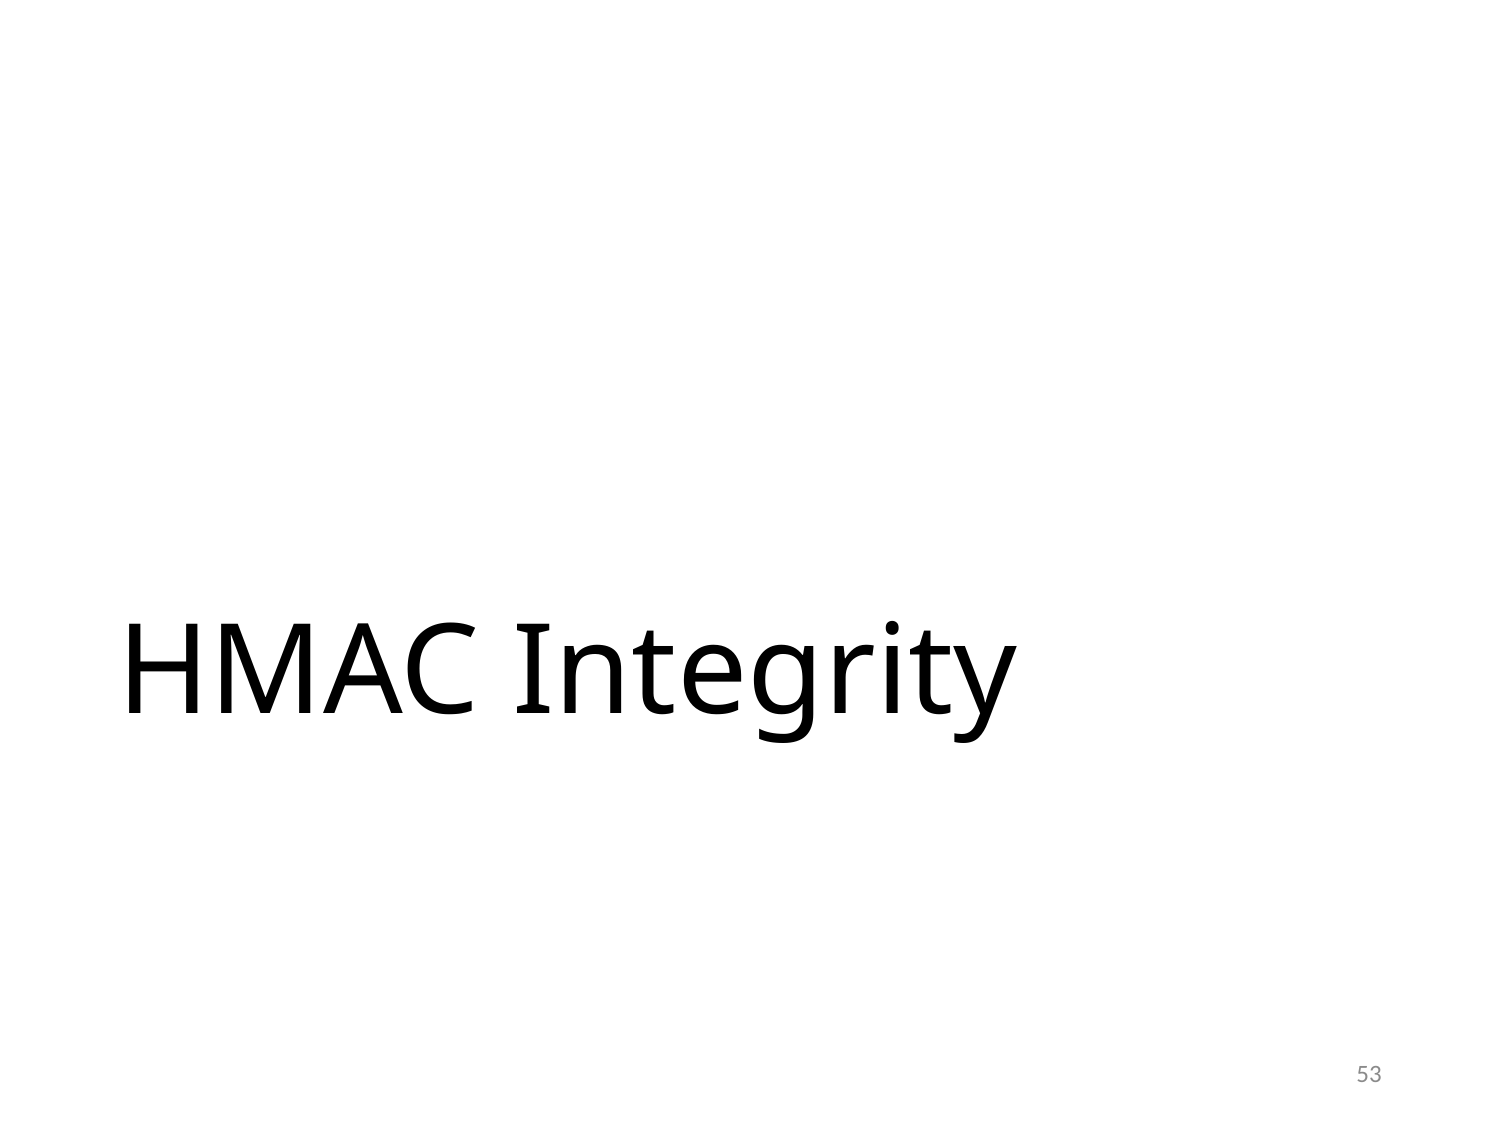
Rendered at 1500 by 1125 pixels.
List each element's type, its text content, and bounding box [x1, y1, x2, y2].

title HMAC Integrity [102, 280, 1397, 749]
slide_number 53 [1059, 1042, 1397, 1103]
